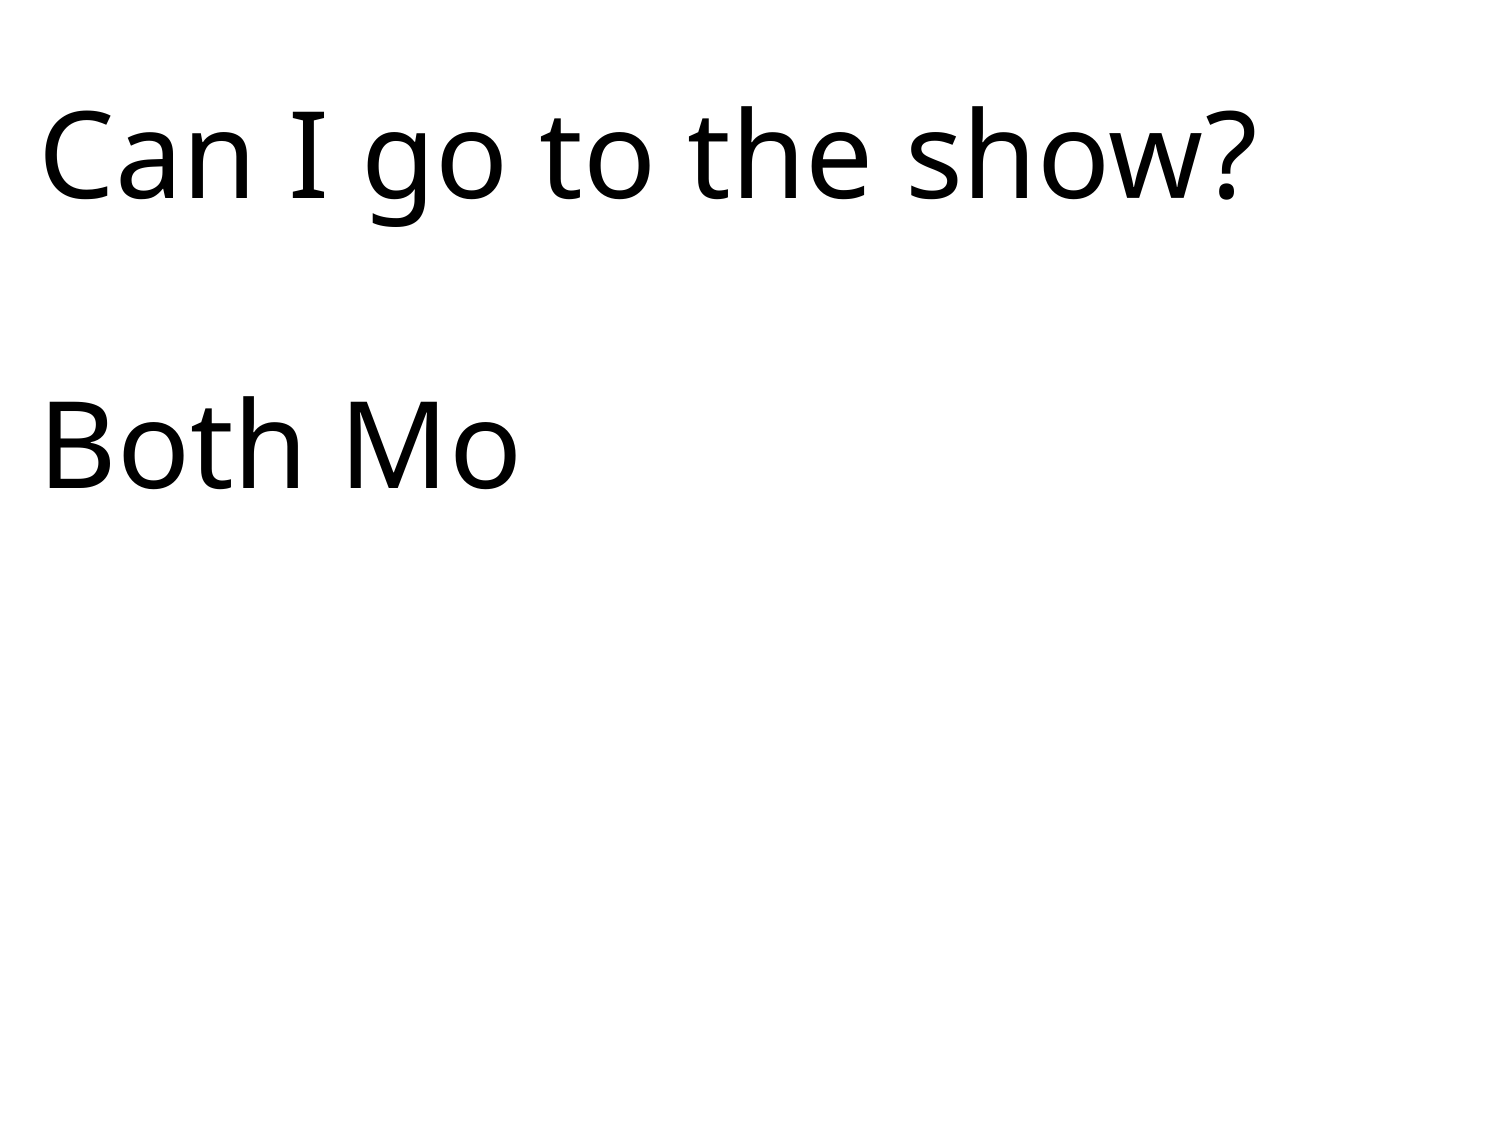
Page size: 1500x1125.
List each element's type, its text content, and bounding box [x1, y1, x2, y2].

text_box Can I go to the show? Both Mo [24, 69, 1470, 520]
